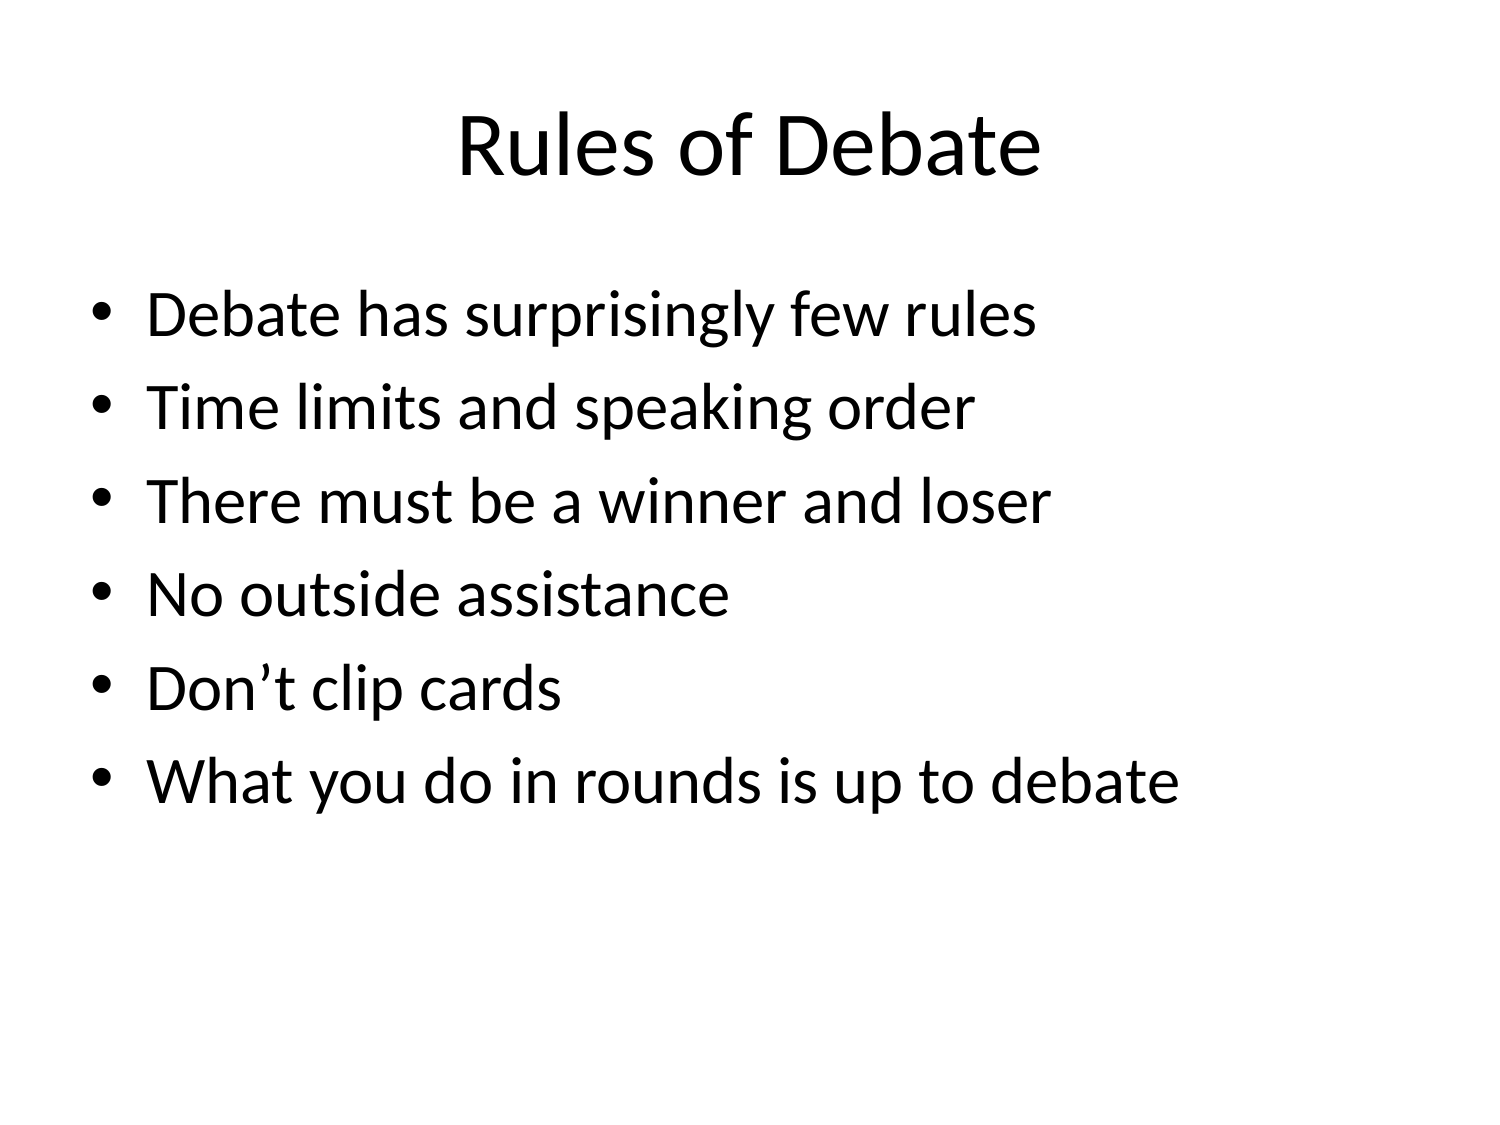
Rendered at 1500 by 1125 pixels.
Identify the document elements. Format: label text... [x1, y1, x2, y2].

title Rules of Debate [75, 45, 1425, 233]
list Debate has surprisingly few rules Time limits and speaking order There must be a winner and loser No outside assistance Don’t clip cards What you do in rounds is up to debate [75, 262, 1425, 1005]
